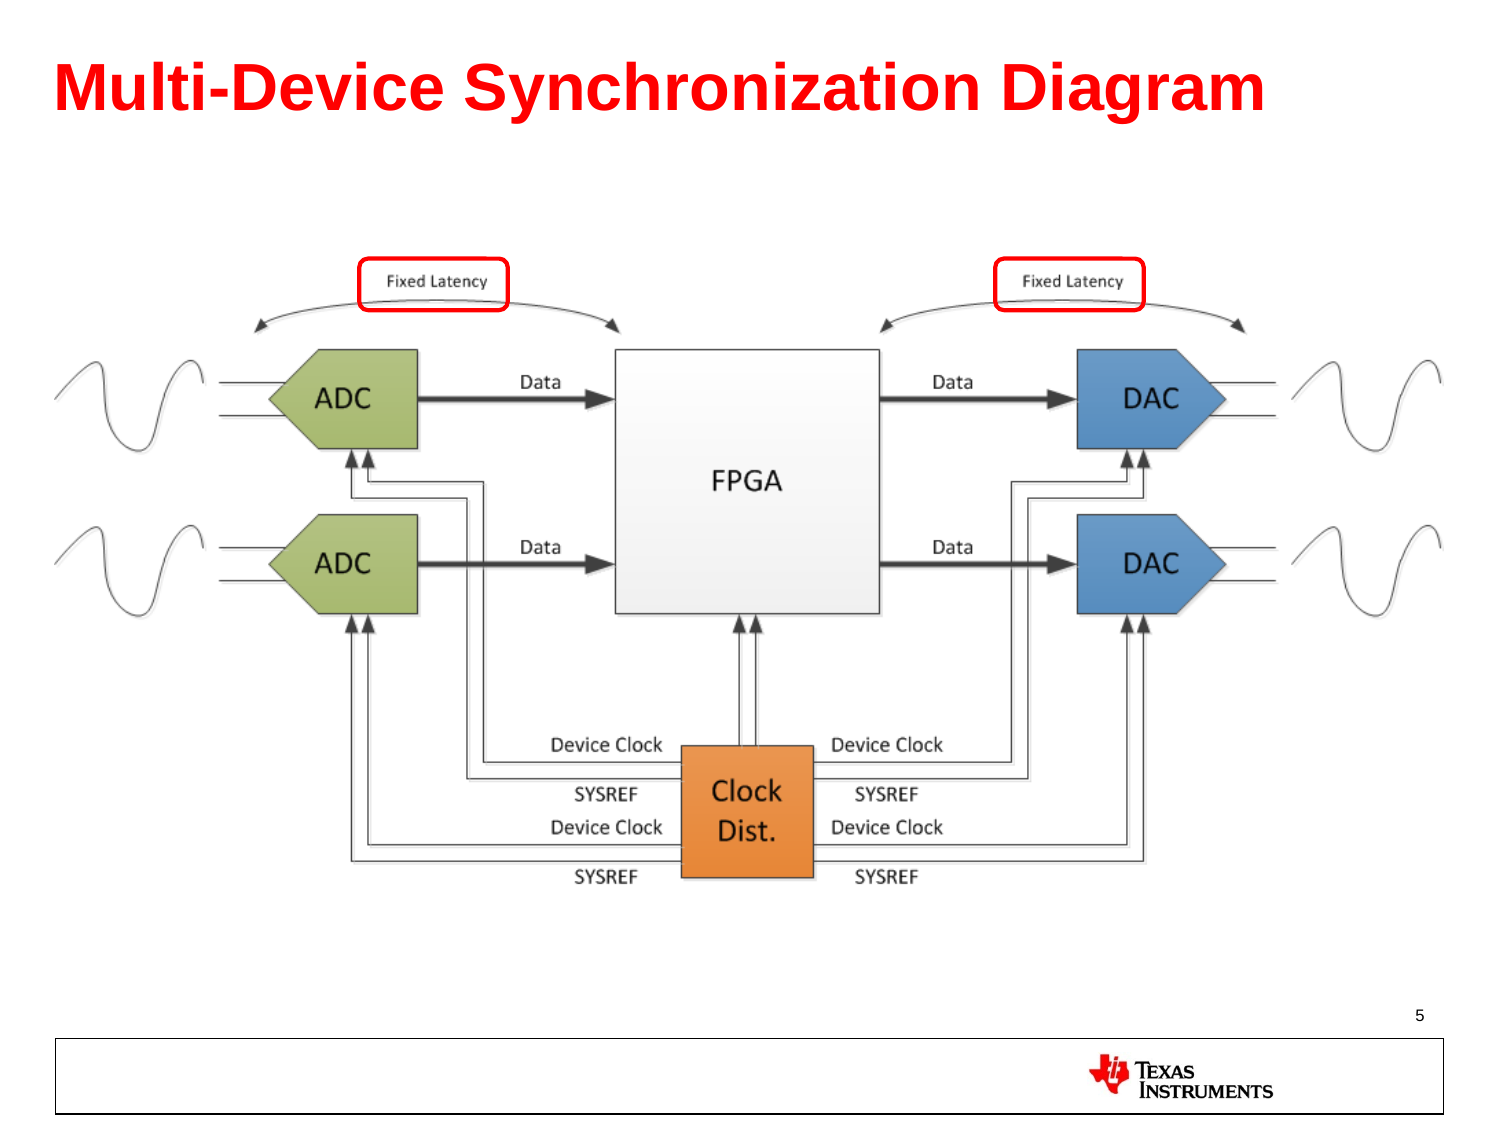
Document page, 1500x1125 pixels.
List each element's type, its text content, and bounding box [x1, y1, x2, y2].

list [54, 267, 1444, 891]
picture [1087, 1052, 1274, 1099]
title Multi-Device Synchronization Diagram [37, 23, 1426, 158]
text_box [993, 256, 1146, 266]
slide_number 5 [1089, 996, 1440, 1032]
text_box [357, 256, 510, 266]
